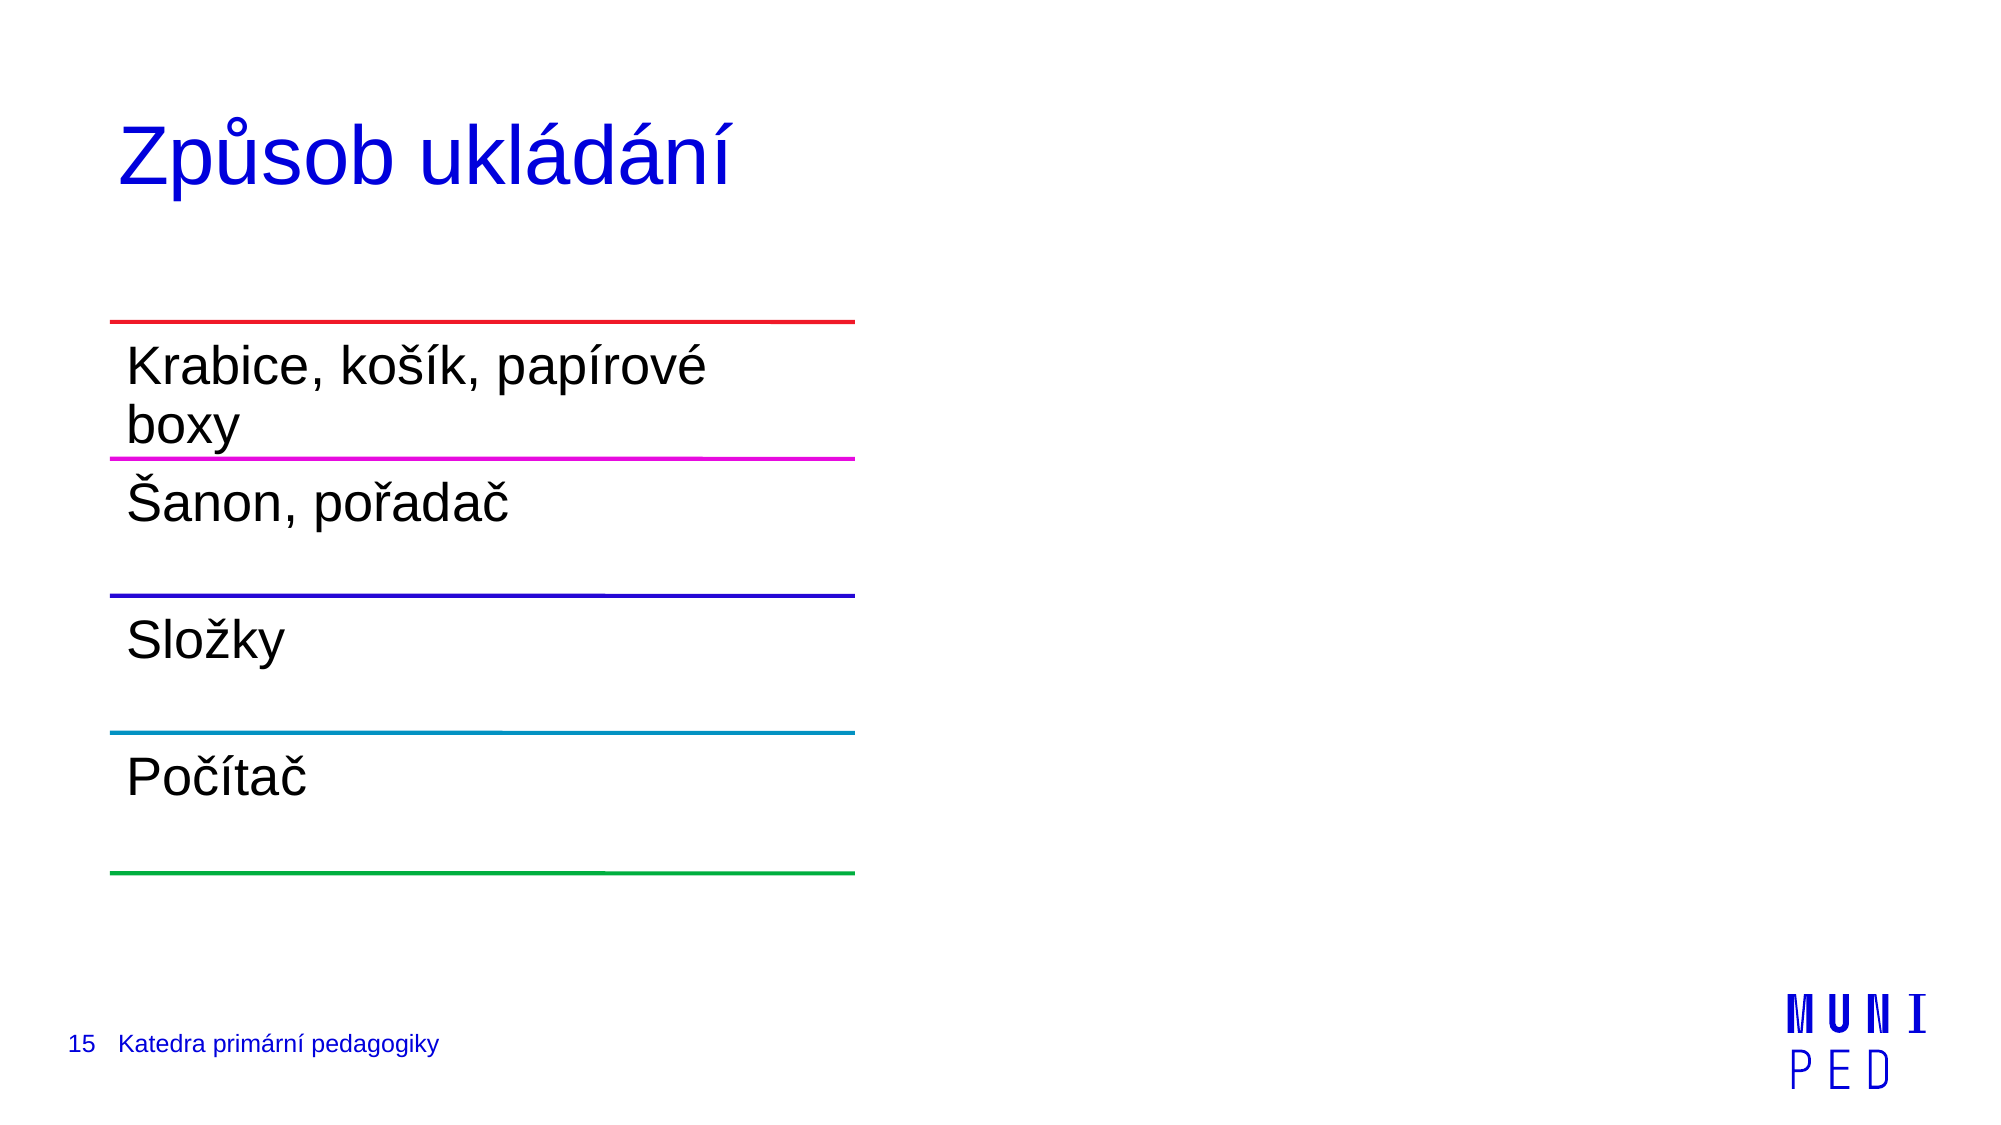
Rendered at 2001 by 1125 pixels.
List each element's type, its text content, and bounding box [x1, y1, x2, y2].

footer Katedra primární pedagogiky [118, 1021, 1418, 1063]
title Způsob ukládání [118, 118, 1883, 193]
list [118, 298, 1883, 957]
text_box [109, 321, 856, 1008]
slide_number 15 [67, 1021, 110, 1063]
